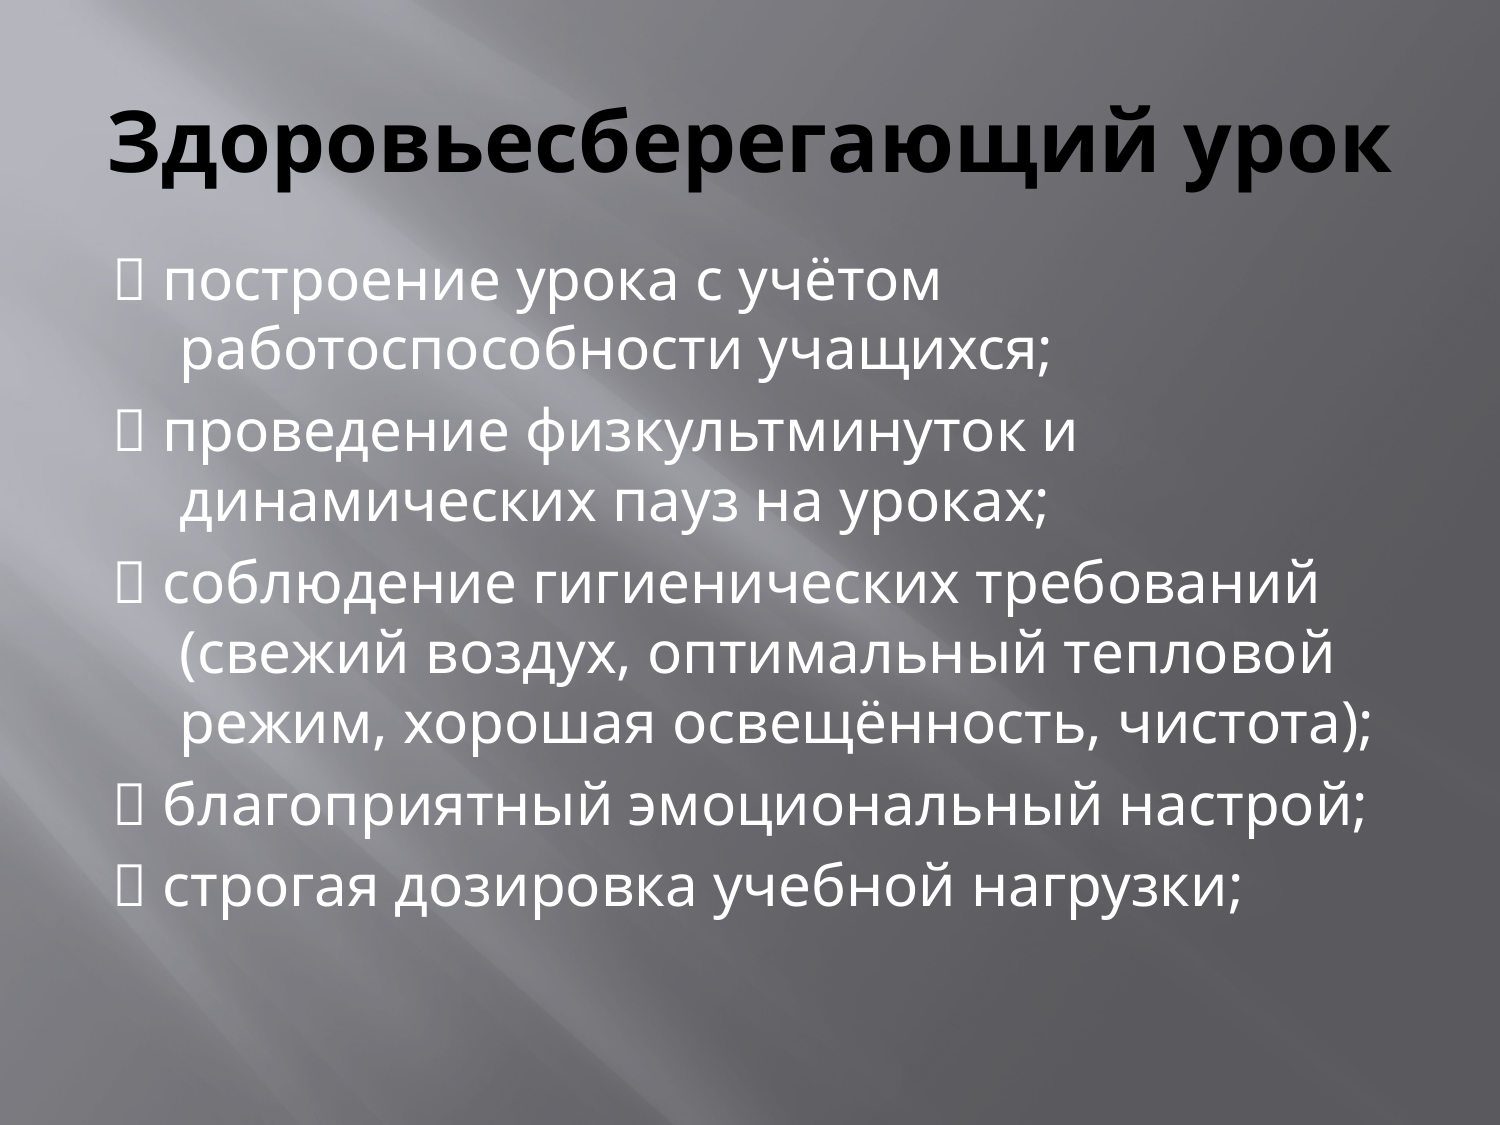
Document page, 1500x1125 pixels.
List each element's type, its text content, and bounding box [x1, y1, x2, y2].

list  построение урока с учётом работоспособности учащихся;  проведение физкультминуток и динамических пауз на уроках;  соблюдение гигиенических требований (свежий воздух, оптимальный тепловой режим, хорошая освещённость, чистота);  благоприятный эмоциональный настрой;  строгая дозировка учебной нагрузки; [75, 234, 1425, 1035]
title Здоровьесберегающий урок [75, 45, 1425, 233]
